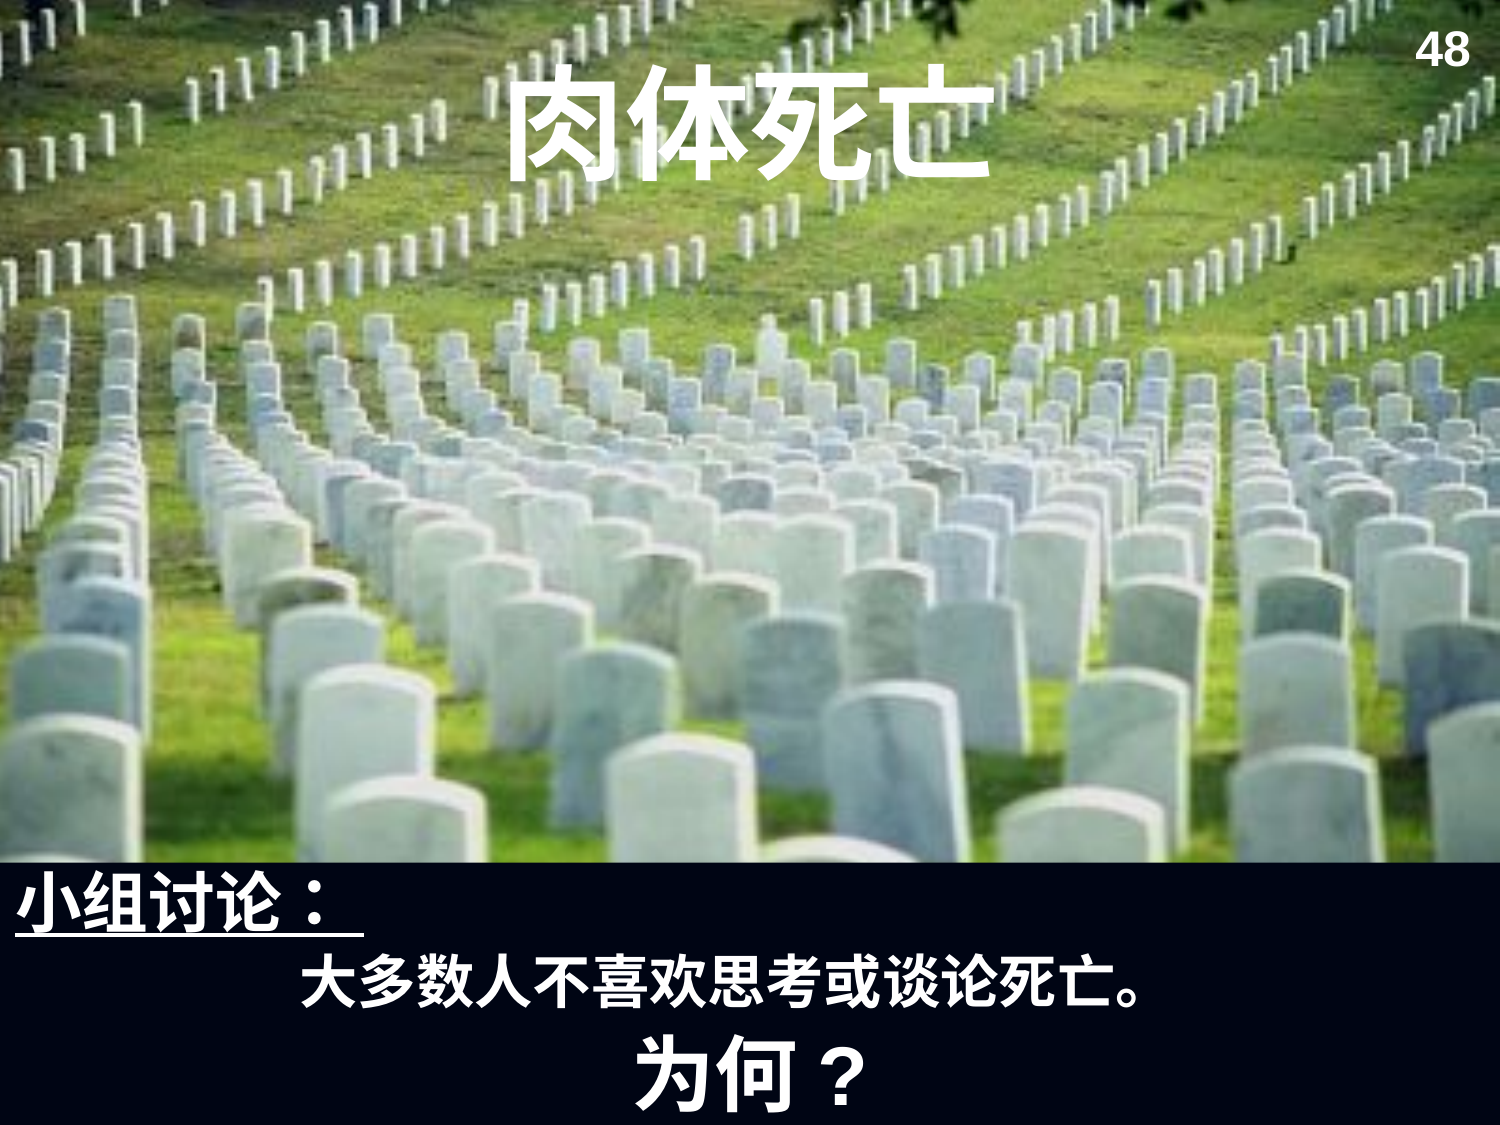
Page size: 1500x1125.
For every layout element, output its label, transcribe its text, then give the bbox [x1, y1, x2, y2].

picture [0, 0, 1500, 1001]
subtitle 小组讨论： 大多数人不喜欢思考或谈论死亡。 为何? [0, 1008, 1500, 1125]
